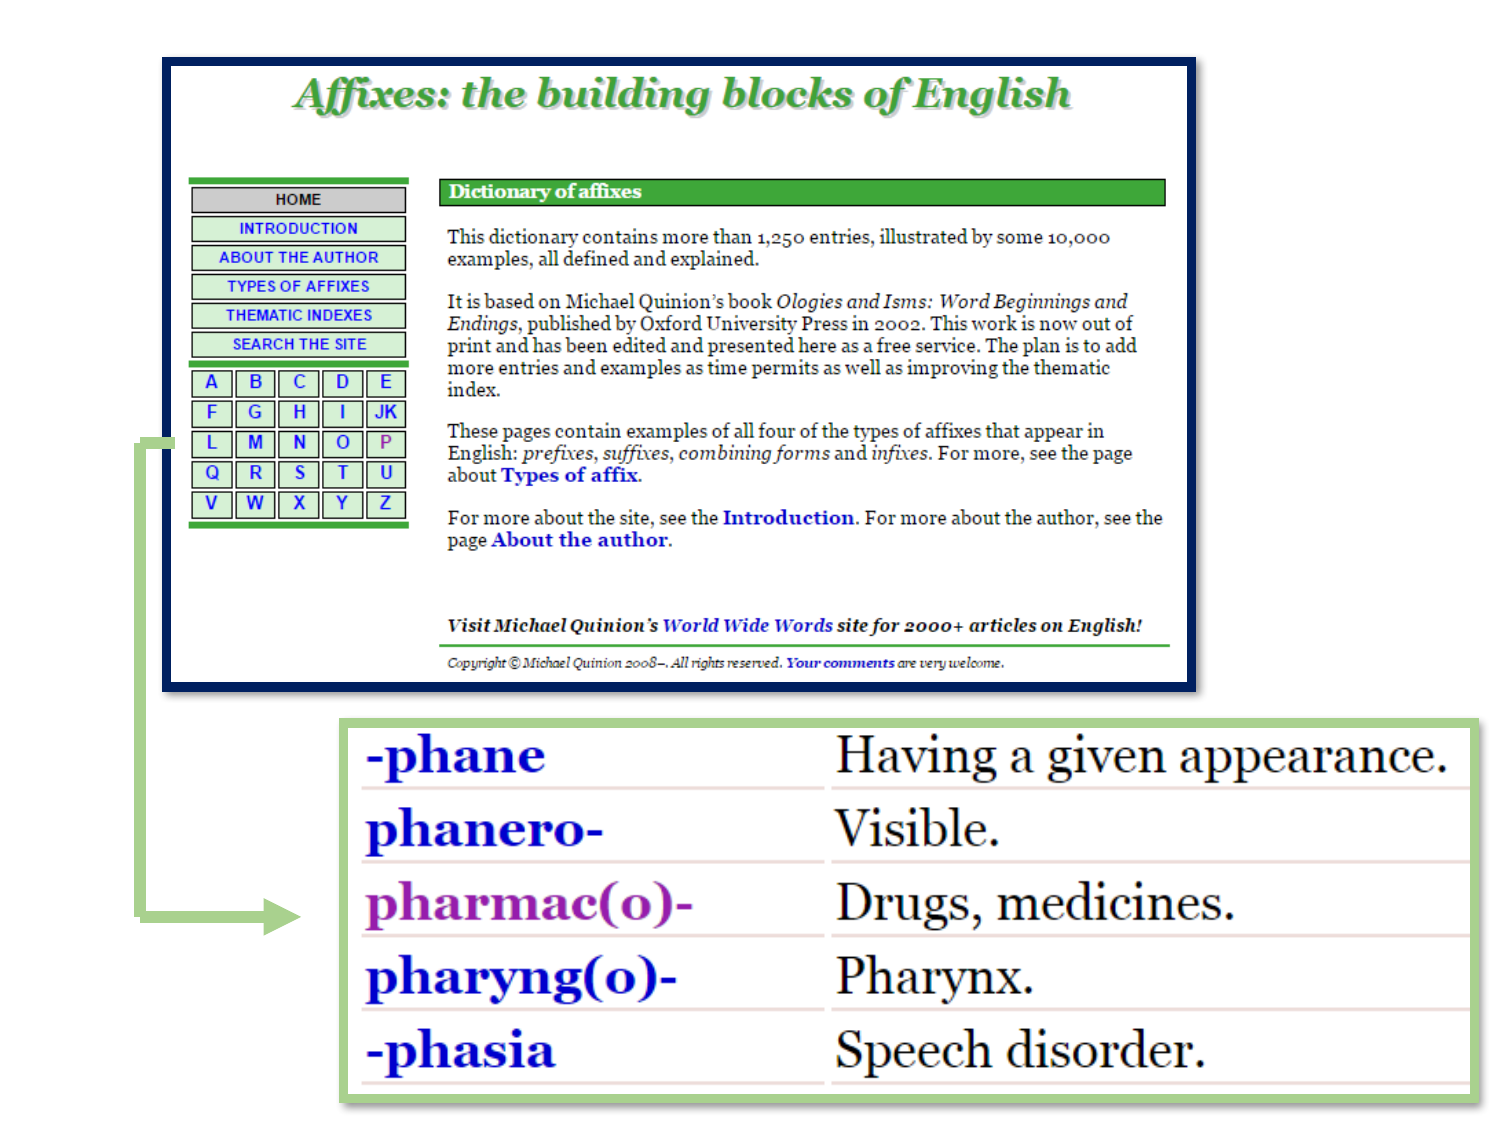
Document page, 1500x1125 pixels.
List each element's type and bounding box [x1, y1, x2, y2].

text_box [139, 442, 302, 917]
picture [171, 66, 1187, 683]
picture [348, 727, 1470, 1095]
